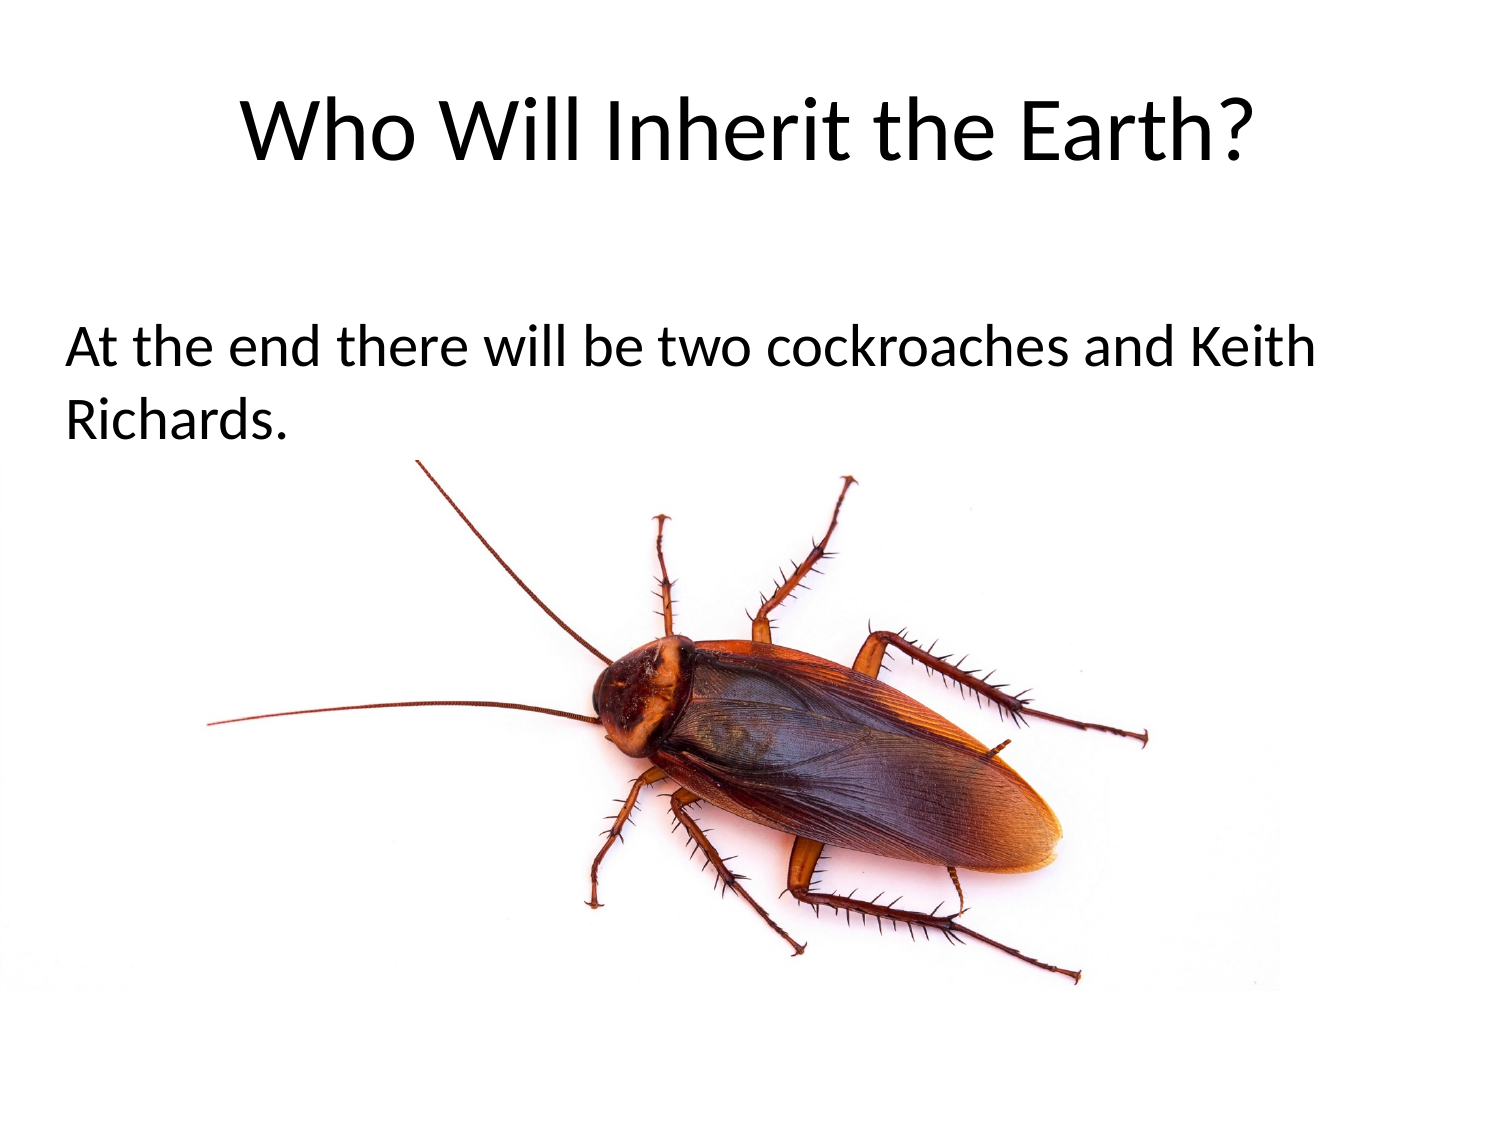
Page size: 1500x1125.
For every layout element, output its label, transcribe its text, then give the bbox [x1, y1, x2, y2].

picture [0, 459, 1281, 991]
title Who Will Inherit the Earth? [93, 45, 1407, 203]
list At the end there will be two cockroaches and Keith Richards. [50, 298, 1481, 461]
